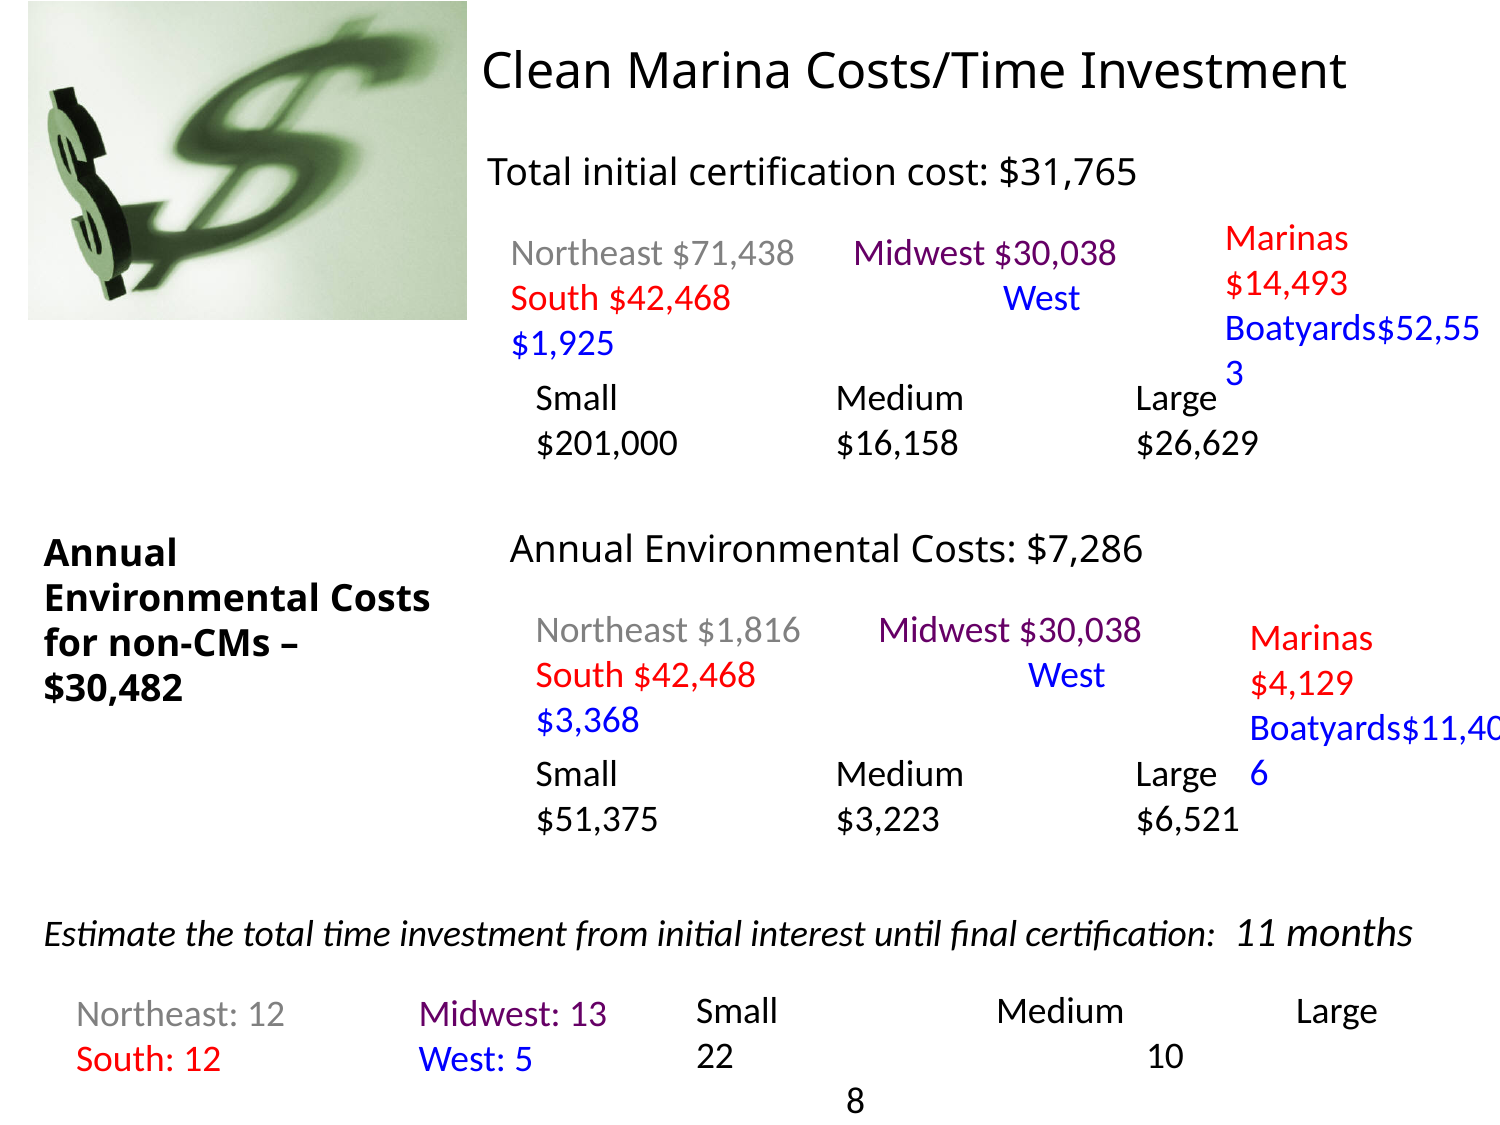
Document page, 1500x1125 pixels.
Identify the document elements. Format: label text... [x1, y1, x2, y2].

text_box Northeast: 12 Midwest: 13 South: 12 West: 5 [61, 981, 681, 1087]
text_box Northeast $71,438 Midwest $30,038 South $42,468 West $1,925 [495, 220, 1176, 371]
text_box Estimate the total time investment from initial interest until final certification: 11 months [28, 897, 1500, 962]
text_box Marinas $4,129 Boatyards$11,406 [1234, 605, 1500, 801]
picture [28, 1, 467, 320]
text_box Clean Marina Costs/Time Investment [473, 31, 1466, 107]
text_box Annual Environmental Costs: $7,286 [495, 517, 1201, 578]
text_box Small Medium Large $51,375 $3,223 $6,521 [520, 741, 1305, 847]
text_box Total initial certification cost: $31,765 [473, 140, 1438, 201]
text_box Northeast $1,816 Midwest $30,038 South $42,468 West $3,368 [520, 597, 1201, 741]
text_box Small Medium Large 22 10 8 [681, 978, 1466, 1125]
text_box Small Medium Large $201,000 $16,158 $26,629 [520, 365, 1305, 471]
text_box Annual Environmental Costs for non-CMs – $30,482 [28, 521, 458, 717]
text_box Marinas $14,493 Boatyards$52,553 [1210, 205, 1500, 401]
